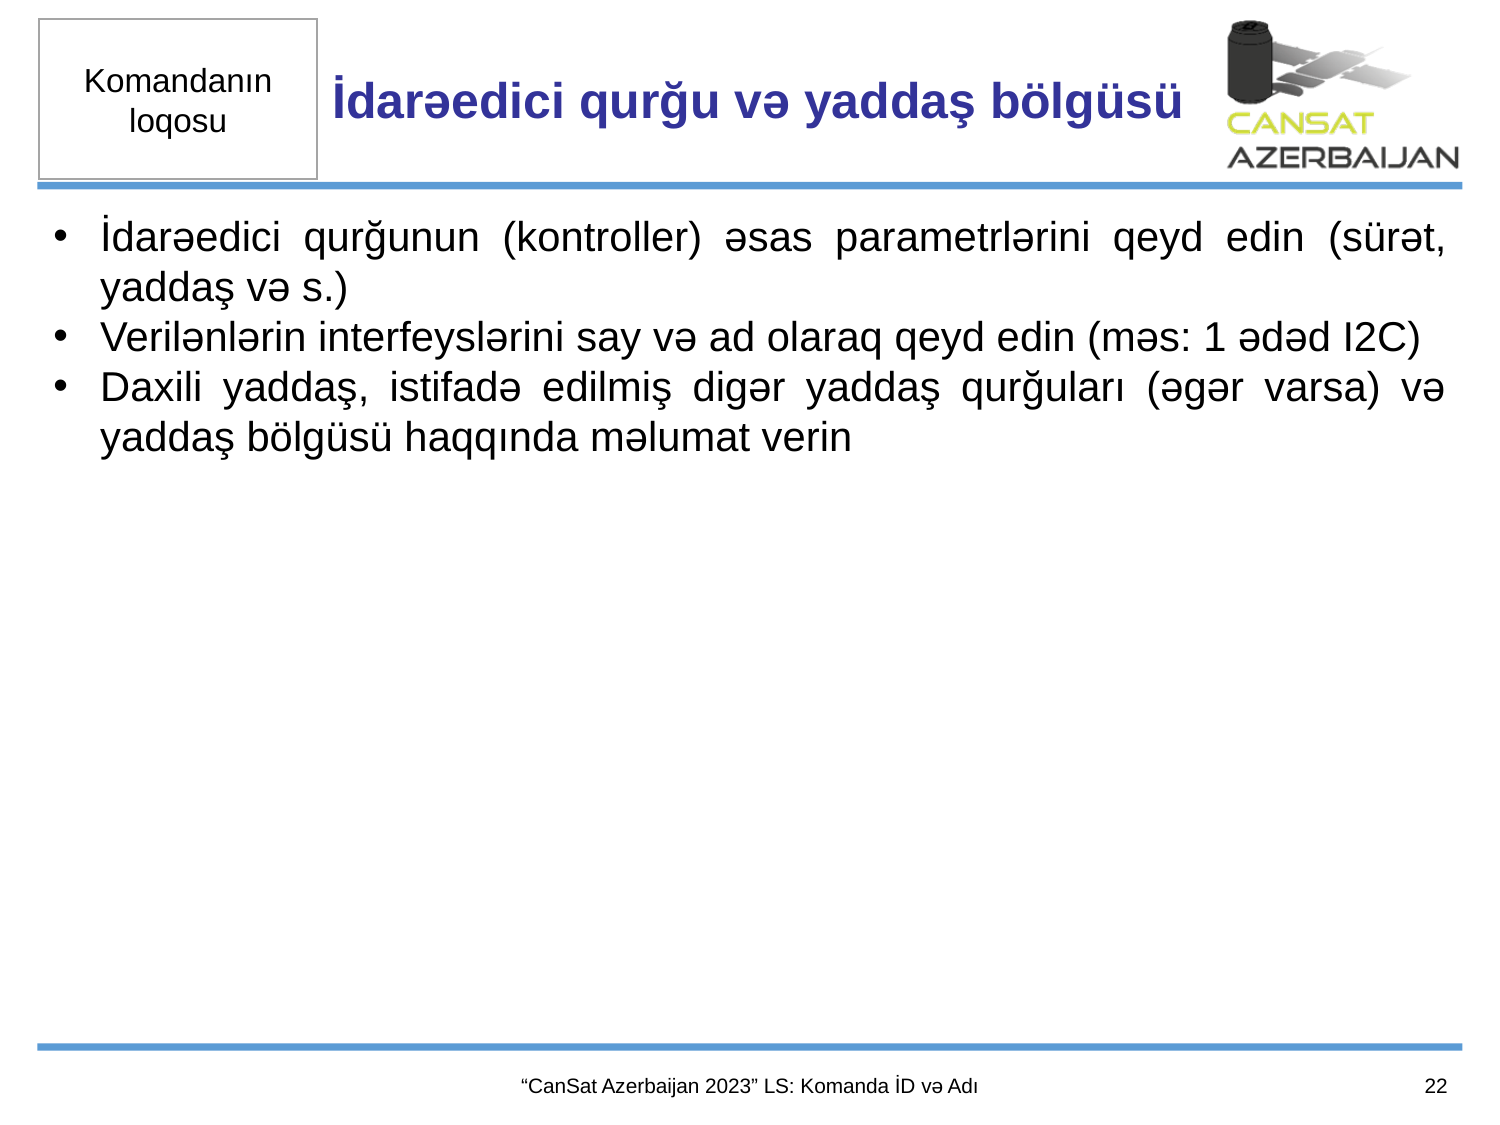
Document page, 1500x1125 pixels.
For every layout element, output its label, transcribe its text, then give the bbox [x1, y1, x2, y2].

footer “CanSat Azerbaijan 2023” LS: Komanda İD və Adı [397, 1055, 1103, 1115]
picture [1217, 5, 1463, 178]
slide_number 22 [1312, 1055, 1463, 1115]
text_box İdarəedici qurğunun (kontroller) əsas parametrlərini qeyd edin (sürət, yaddaş və s.) Verilənlərin interfeyslərini say və ad olaraq qeyd edin (məs: 1 ədəd I2C) Daxili yaddaş, istifadə edilmiş digər yaddaş qurğuları (əgər varsa) və yaddaş bölgüsü haqqında məlumat verin [38, 202, 1462, 711]
text_box İdarəedici qurğu və yaddaş bölgüsü [317, 19, 1218, 178]
